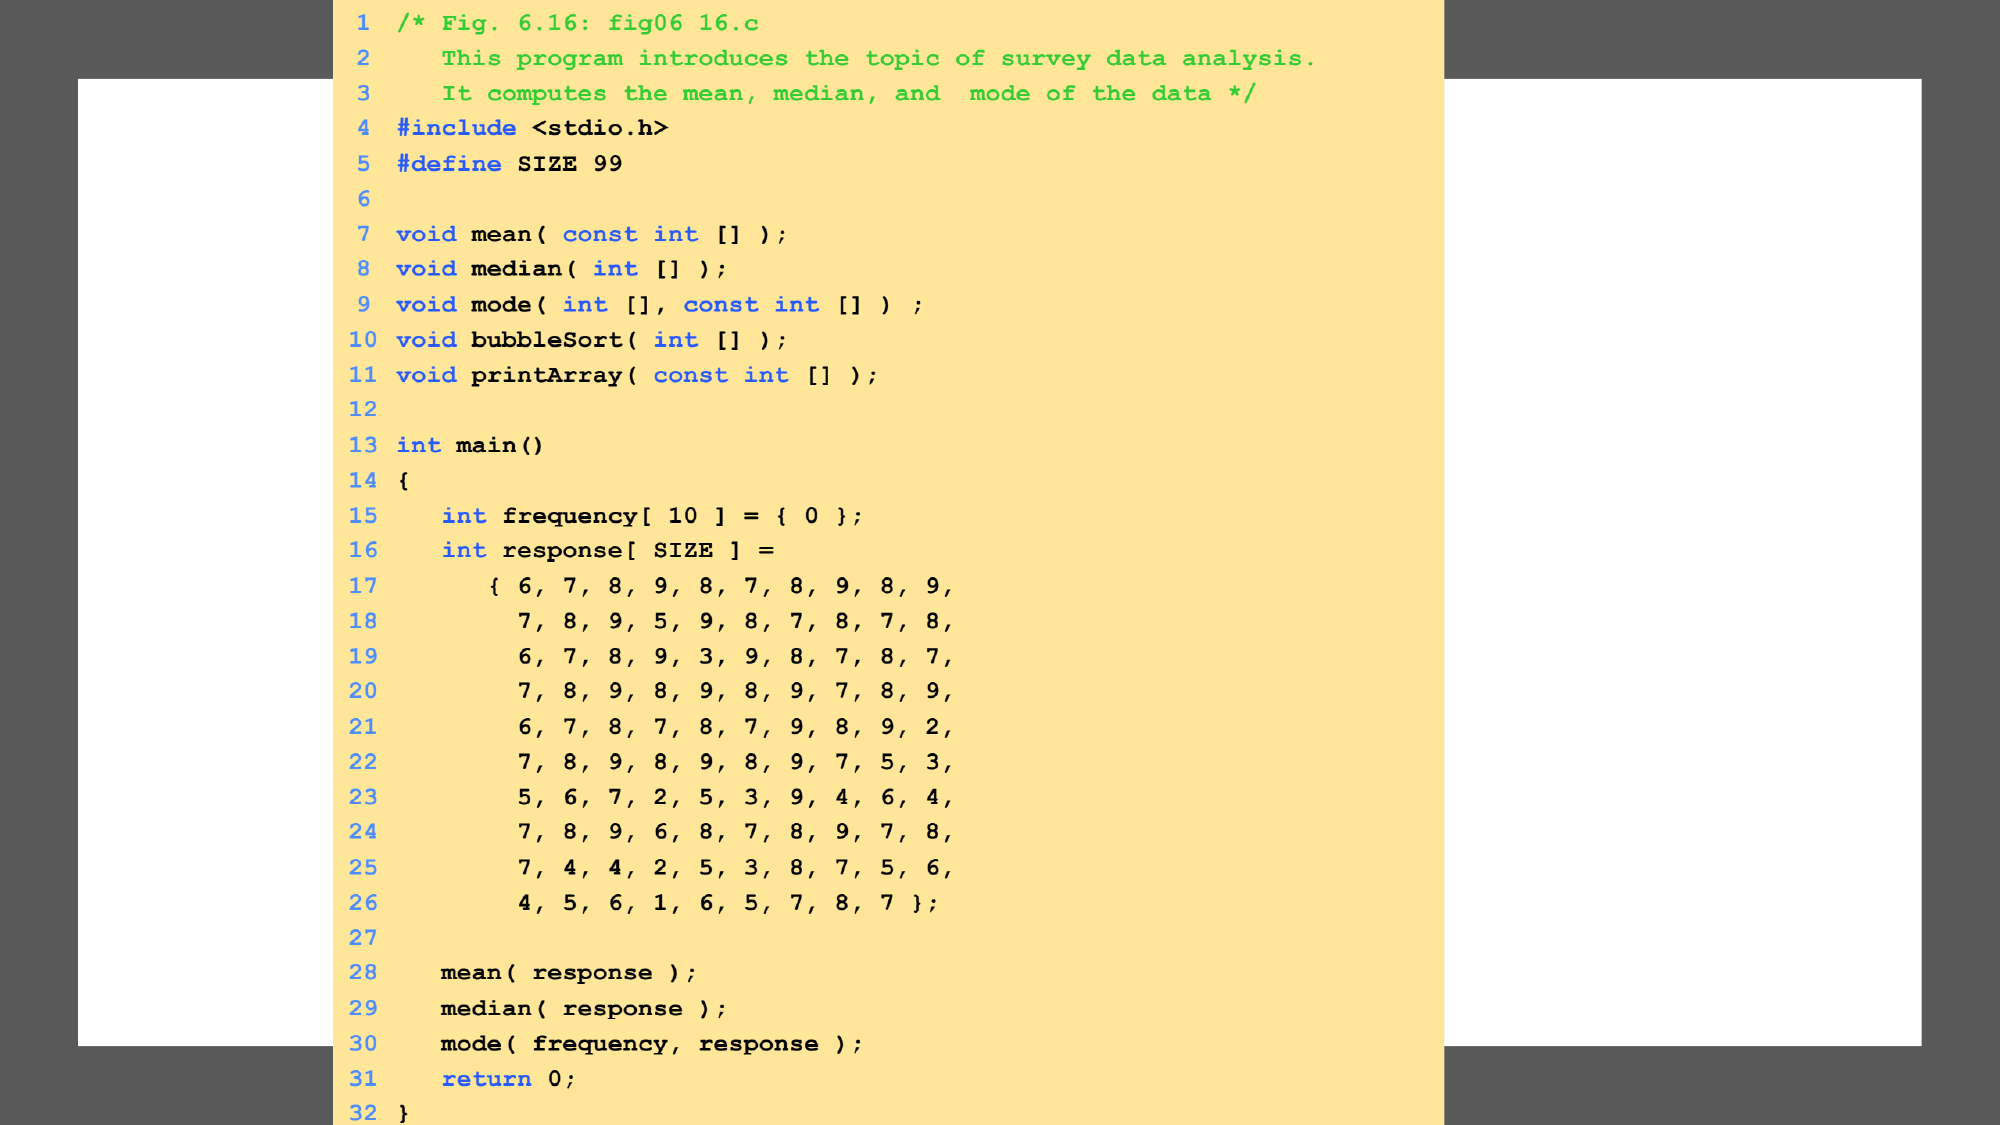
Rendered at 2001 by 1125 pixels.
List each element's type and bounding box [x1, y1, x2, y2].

text_box [1445, 78, 1923, 1047]
list [333, 0, 1445, 1125]
text_box [77, 78, 333, 1047]
text_box [1445, 0, 2000, 1125]
text_box [0, 0, 333, 1125]
